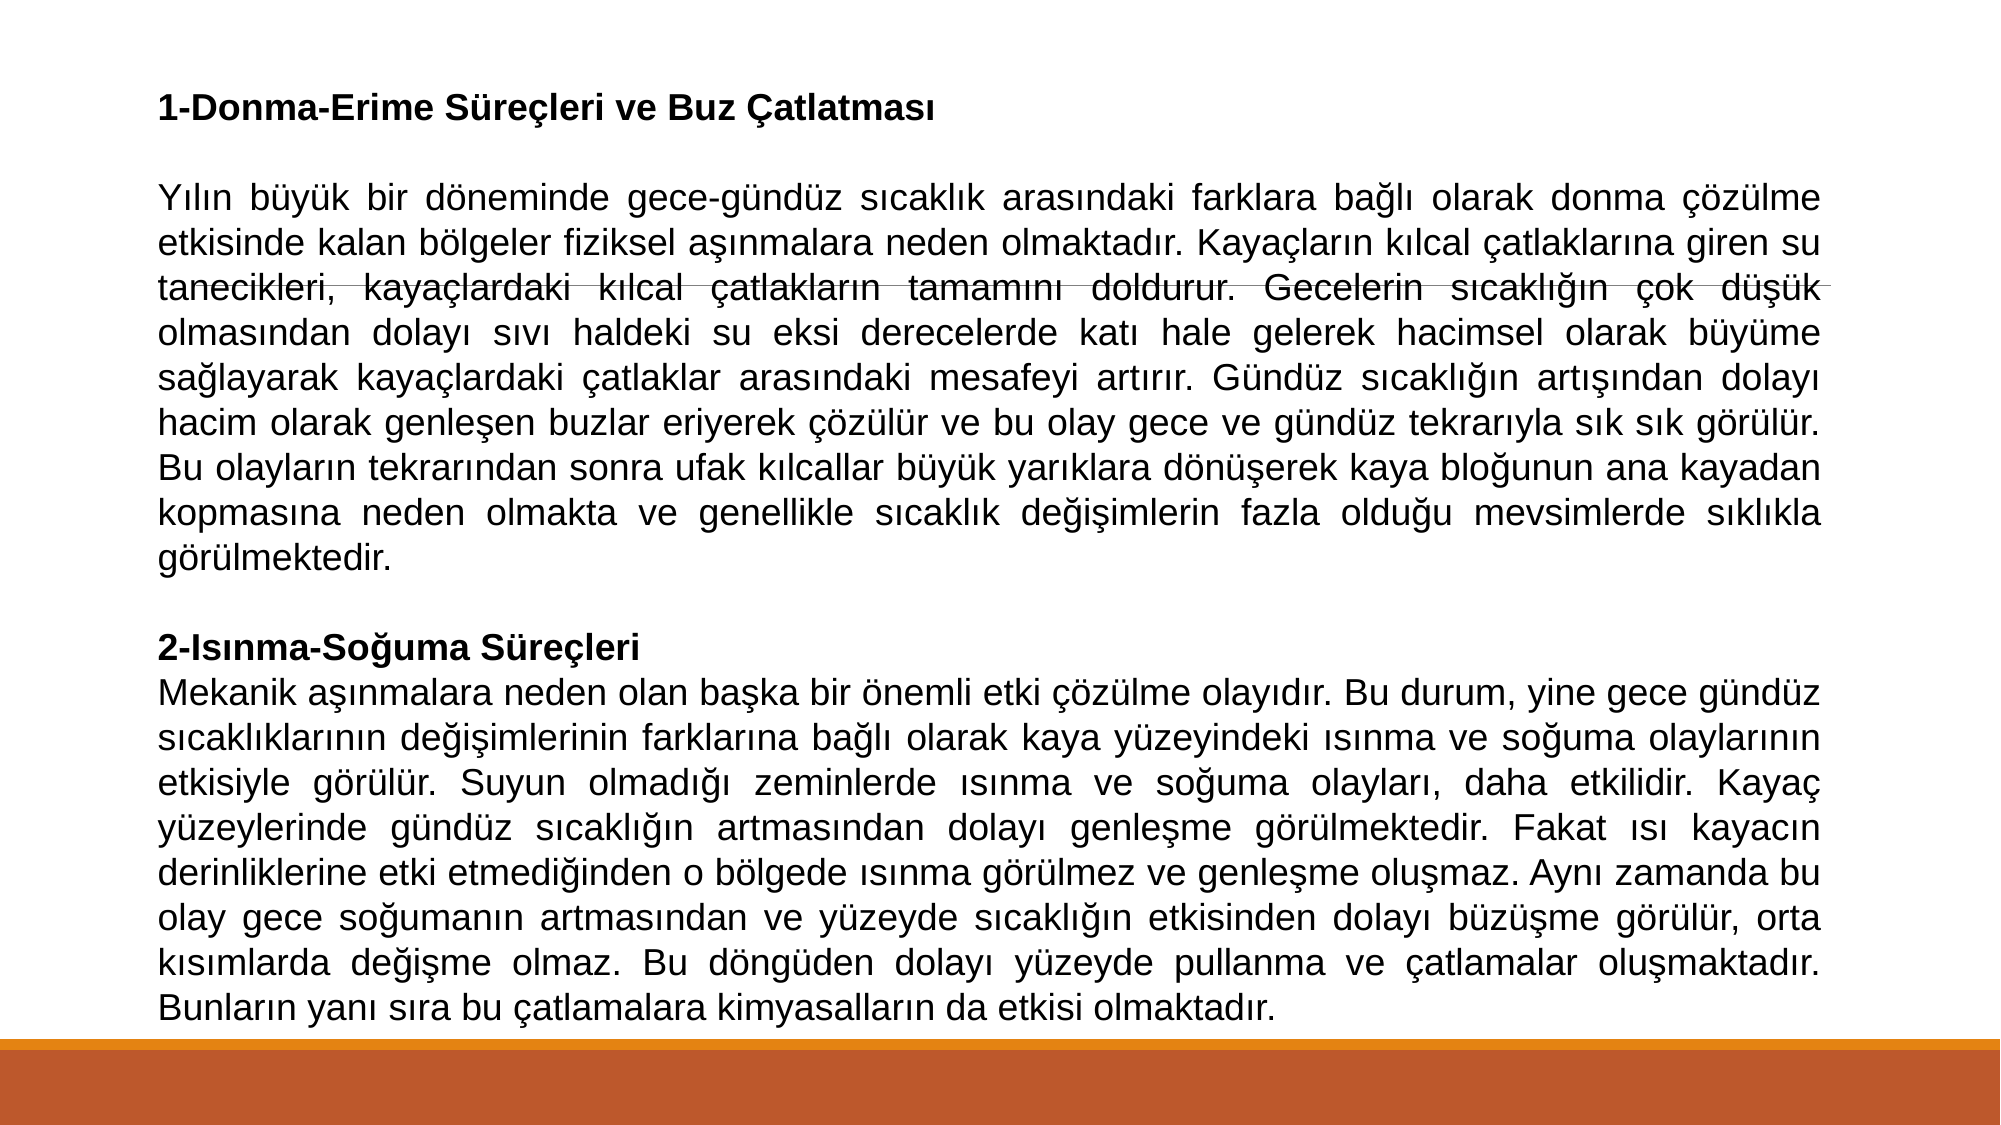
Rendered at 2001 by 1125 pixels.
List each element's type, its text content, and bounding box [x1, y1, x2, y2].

text_box 1-Donma-Erime Süreçleri ve Buz Çatlatması Yılın büyük bir döneminde gece-gündüz sıcaklık arasındaki farklara bağlı olarak donma çözülme etkisinde kalan bölgeler fiziksel aşınmalara neden olmaktadır. Kayaçların kılcal çatlaklarına giren su tanecikleri, kayaçlardaki kılcal çatlakların tamamını doldurur. Gecelerin sıcaklığın çok düşük olmasından dolayı sıvı haldeki su eksi derecelerde katı hale gelerek hacimsel olarak büyüme sağlayarak kayaçlardaki çatlaklar arasındaki mesafeyi artırır. Gündüz sıcaklığın artışından dolayı hacim olarak genleşen buzlar eriyerek çözülür ve bu olay gece ve gündüz tekrarıyla sık sık görülür. Bu olayların tekrarından sonra ufak kılcallar büyük yarıklara dönüşerek kaya bloğunun ana kayadan kopmasına neden olmakta ve genellikle sıcaklık değişimlerin fazla olduğu mevsimlerde sıklıkla görülmektedir. 2-Isınma-Soğuma Süreçleri Mekanik aşınmalara neden olan başka bir önemli etki çözülme olayıdır. Bu durum, yine gece gündüz sıcaklıklarının değişimlerinin farklarına bağlı olarak kaya yüzeyindeki ısınma ve soğuma olaylarının etkisiyle görülür. Suyun olmadığı zeminlerde ısınma ve soğuma olayları, daha etkilidir. Kayaç yüzeylerinde gündüz sıcaklığın artmasından dolayı genleşme görülmektedir. Fakat ısı kayacın derinliklerine etki etmediğinden o bölgede ısınma görülmez ve genleşme oluşmaz. Aynı zamanda bu olay gece soğumanın artmasından ve yüzeyde sıcaklığın etkisinden dolayı büzüşme görülür, orta kısımlarda değişme olmaz. Bu döngüden dolayı yüzeyde pullanma ve çatlamalar oluşmaktadır. Bunların yanı sıra bu çatlamalara kimyasalların da etkisi olmaktadır. [143, 75, 1837, 1125]
